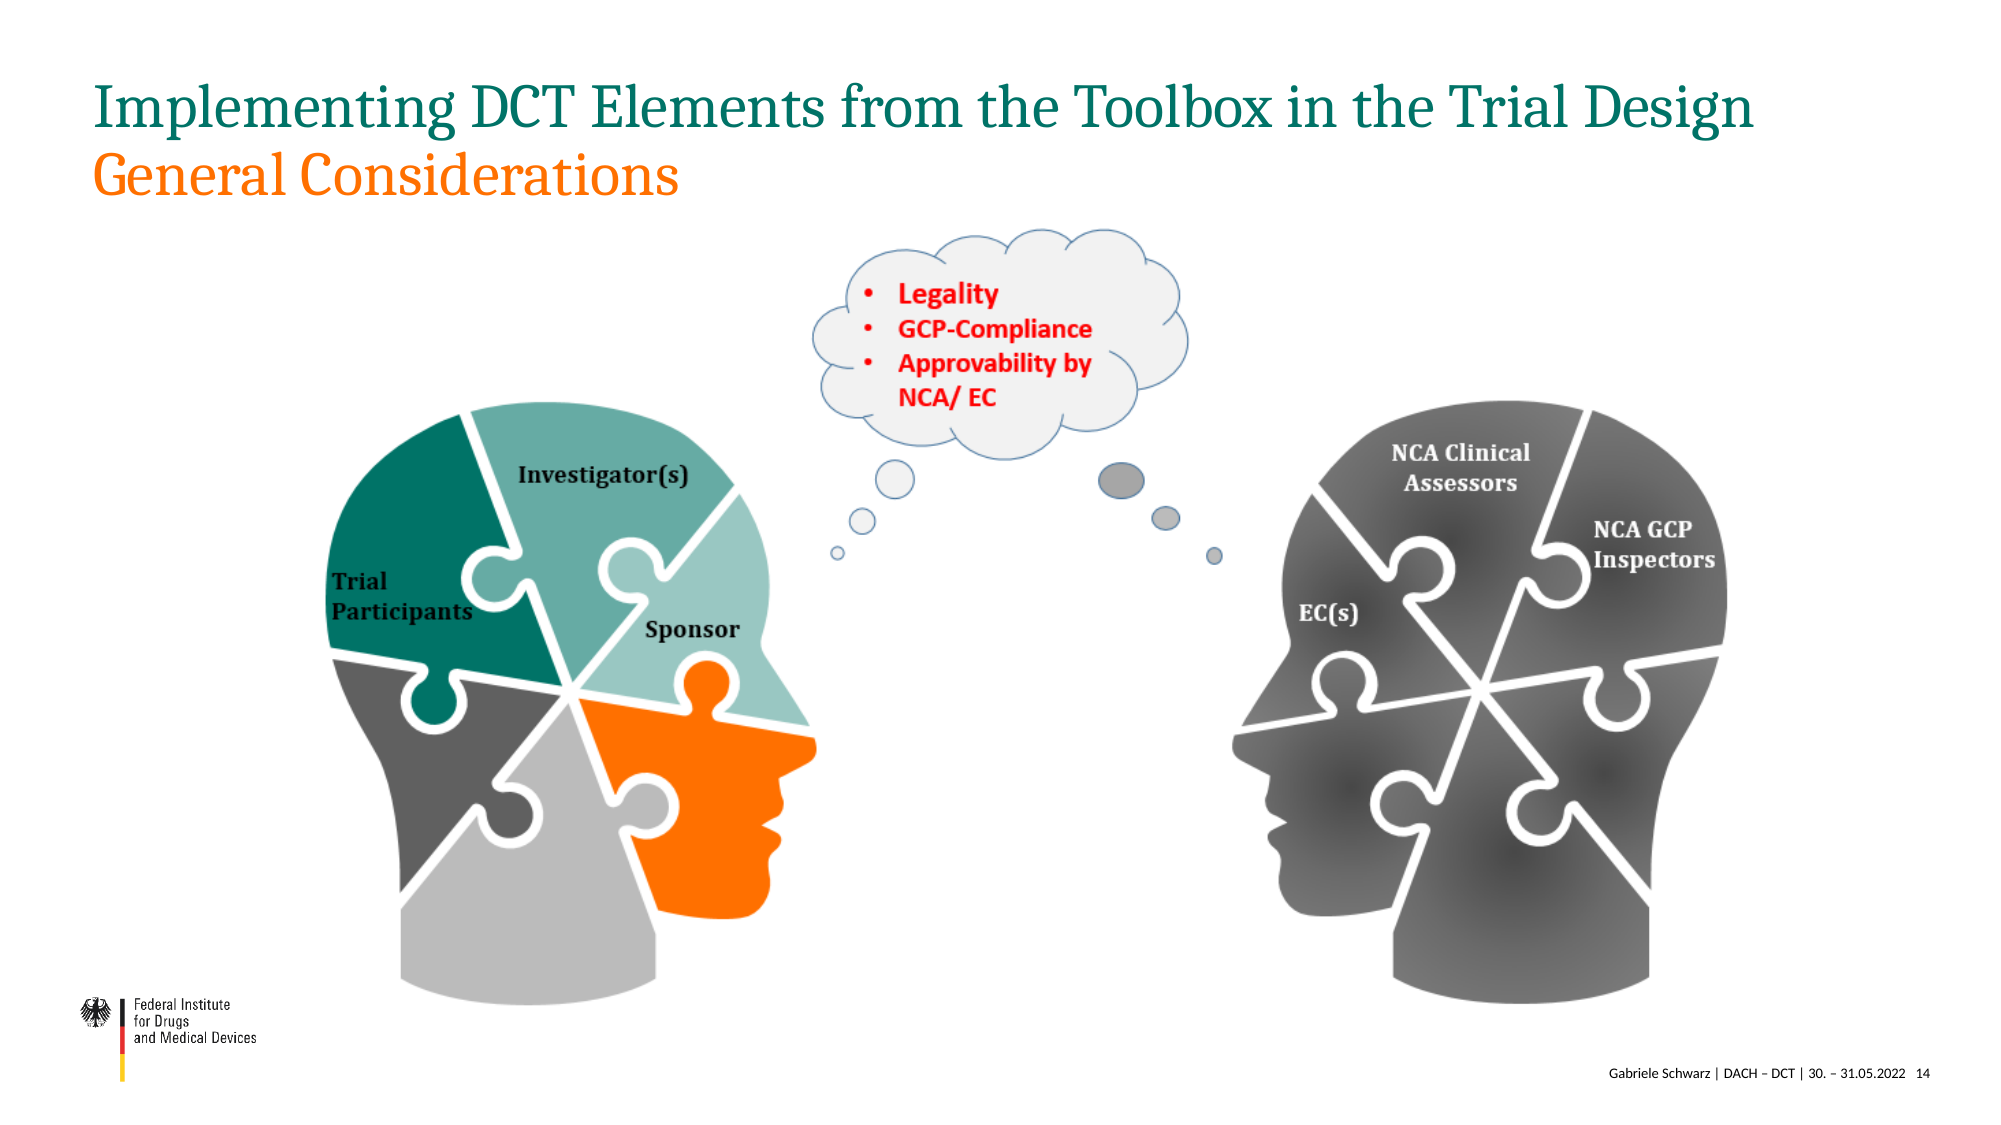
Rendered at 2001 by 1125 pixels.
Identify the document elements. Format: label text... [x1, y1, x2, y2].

text_box Implementing DCT Elements from the Toolbox in the Trial Design General Considerations [78, 66, 1909, 258]
picture [267, 208, 1756, 1016]
picture [79, 995, 260, 1086]
